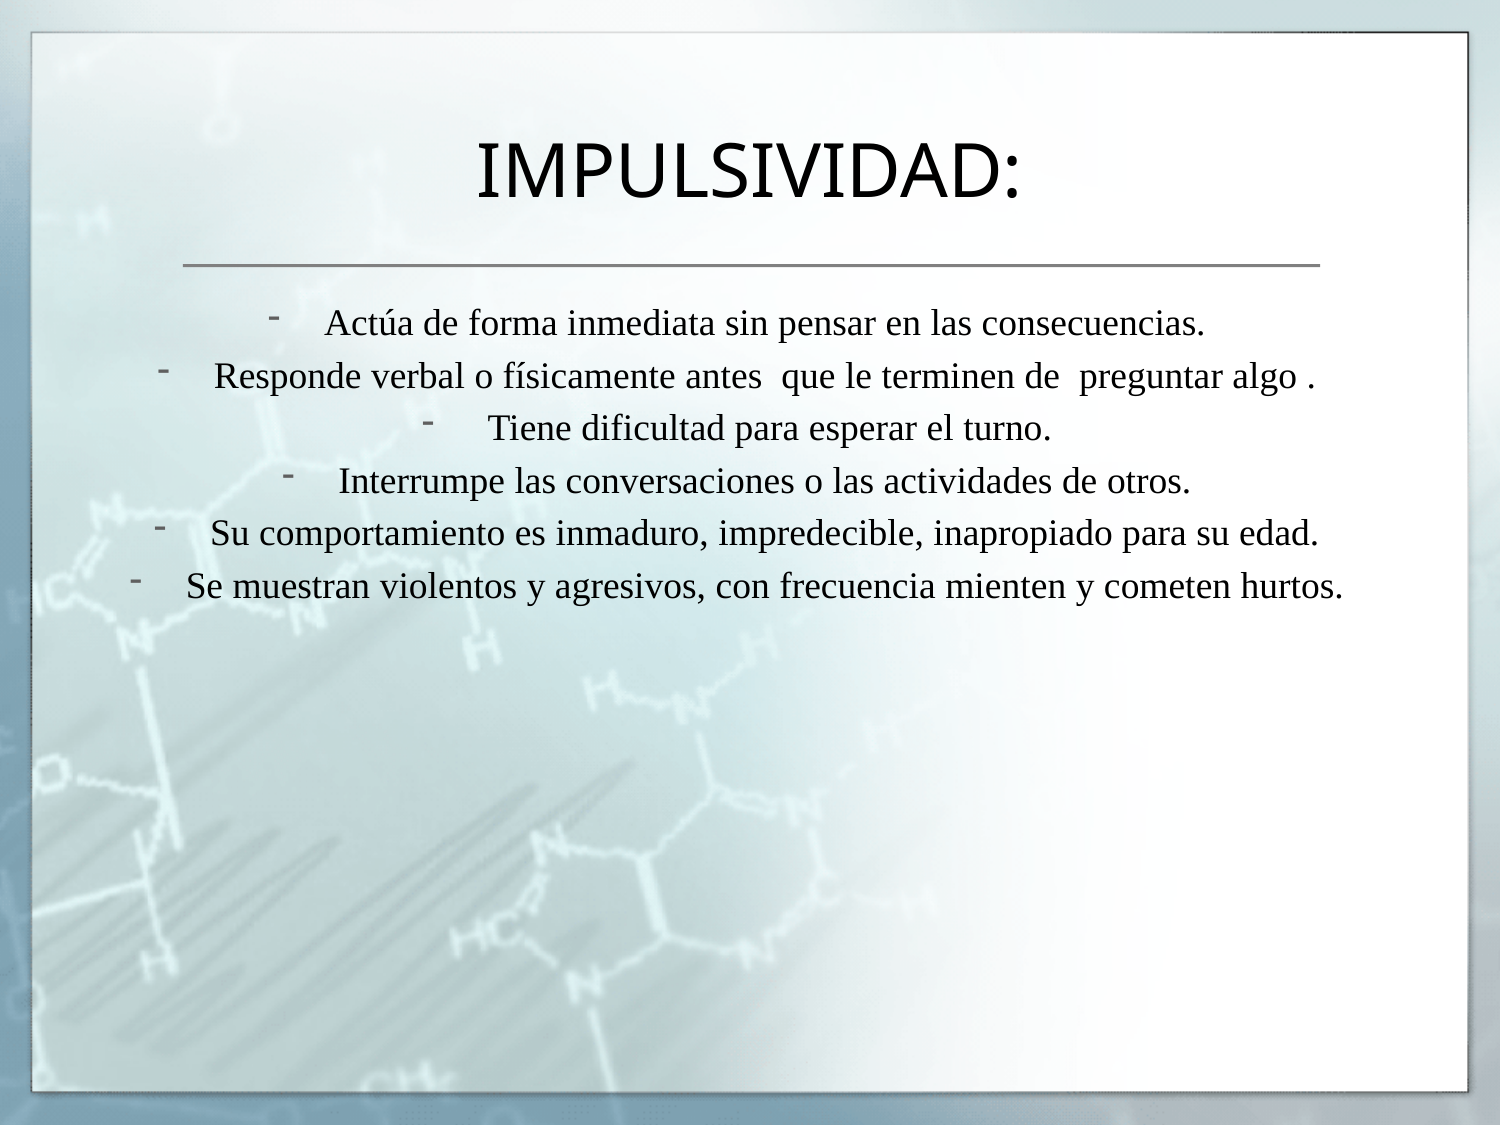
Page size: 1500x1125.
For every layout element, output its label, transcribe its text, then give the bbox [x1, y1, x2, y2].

title IMPULSIVIDAD: [0, 137, 1500, 288]
list Actúa de forma inmediata sin pensar en las consecuencias. Responde verbal o físicamente antes que le terminen de preguntar algo . Tiene dificultad para esperar el turno. Interrumpe las conversaciones o las actividades de otros. Su comportamiento es inmaduro, impredecible, inapropiado para su edad. Se muestran violentos y agresivos, con frecuencia mienten y cometen hurtos. [0, 290, 1475, 938]
picture [0, 0, 1500, 137]
picture [0, 288, 1500, 1125]
